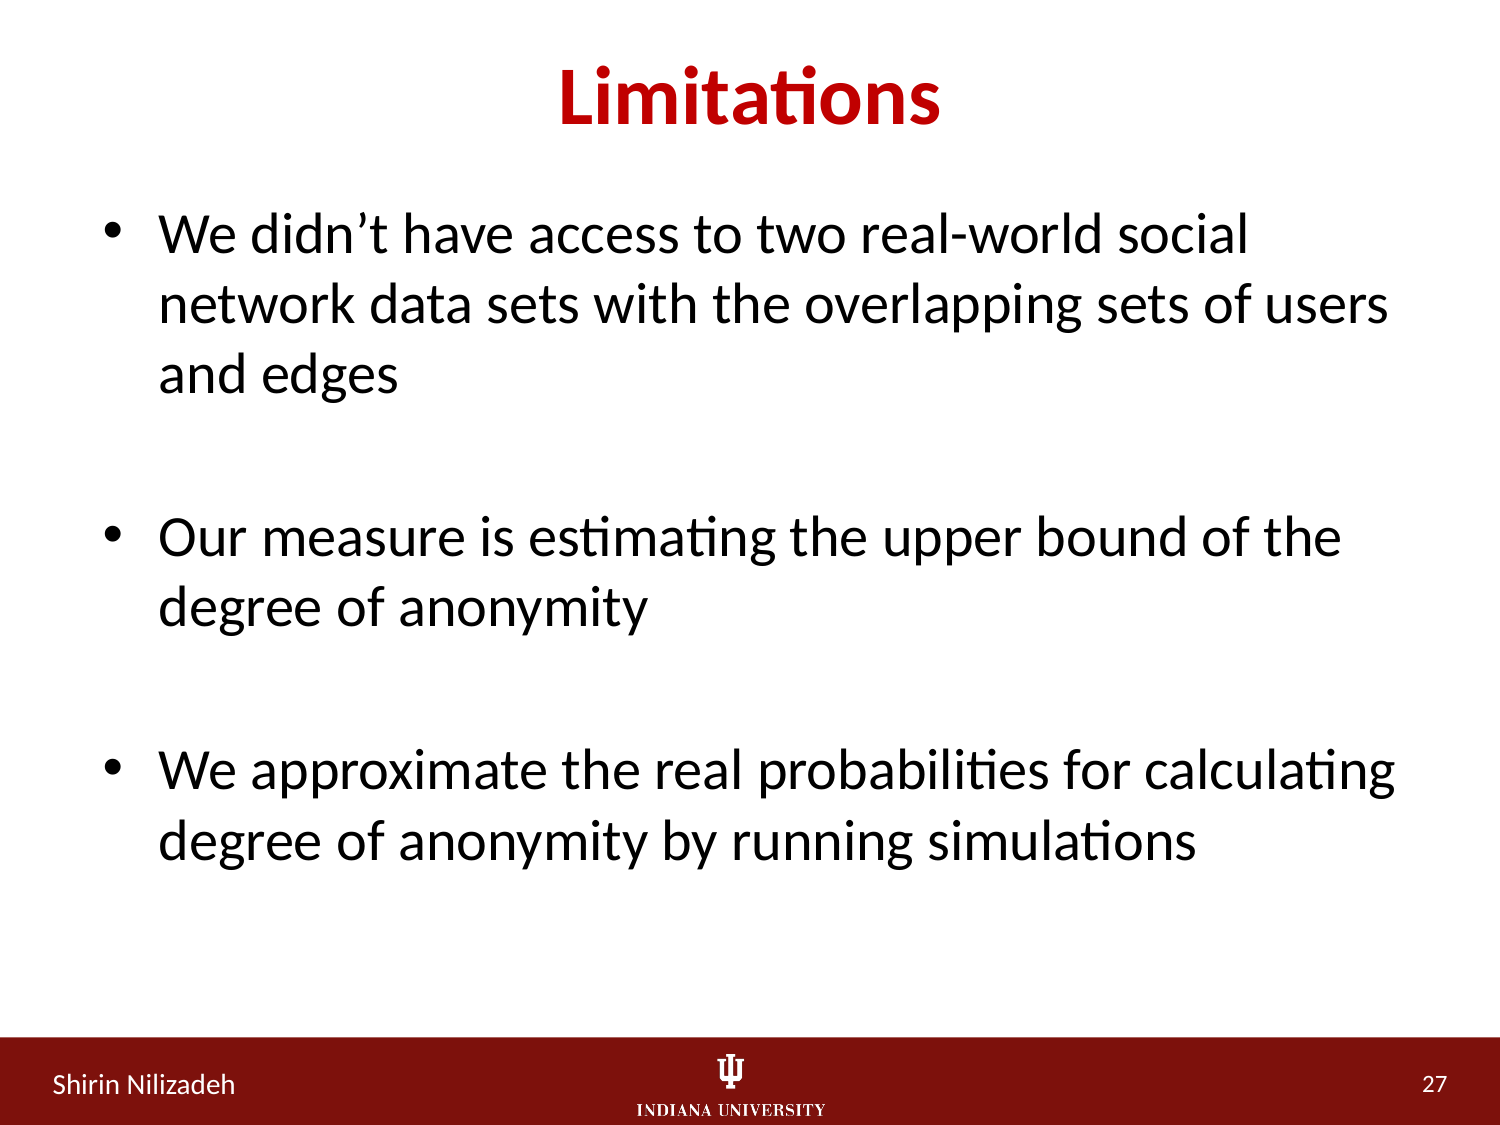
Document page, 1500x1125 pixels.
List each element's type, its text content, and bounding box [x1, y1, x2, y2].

list We didn’t have access to two real-world social network data sets with the overlapping sets of users and edges Our measure is estimating the upper bound of the degree of anonymity We approximate the real probabilities for calculating degree of anonymity by running simulations [87, 187, 1438, 988]
title Limitations [75, 0, 1425, 183]
slide_number 27 [1112, 1052, 1463, 1113]
picture [637, 1054, 825, 1116]
